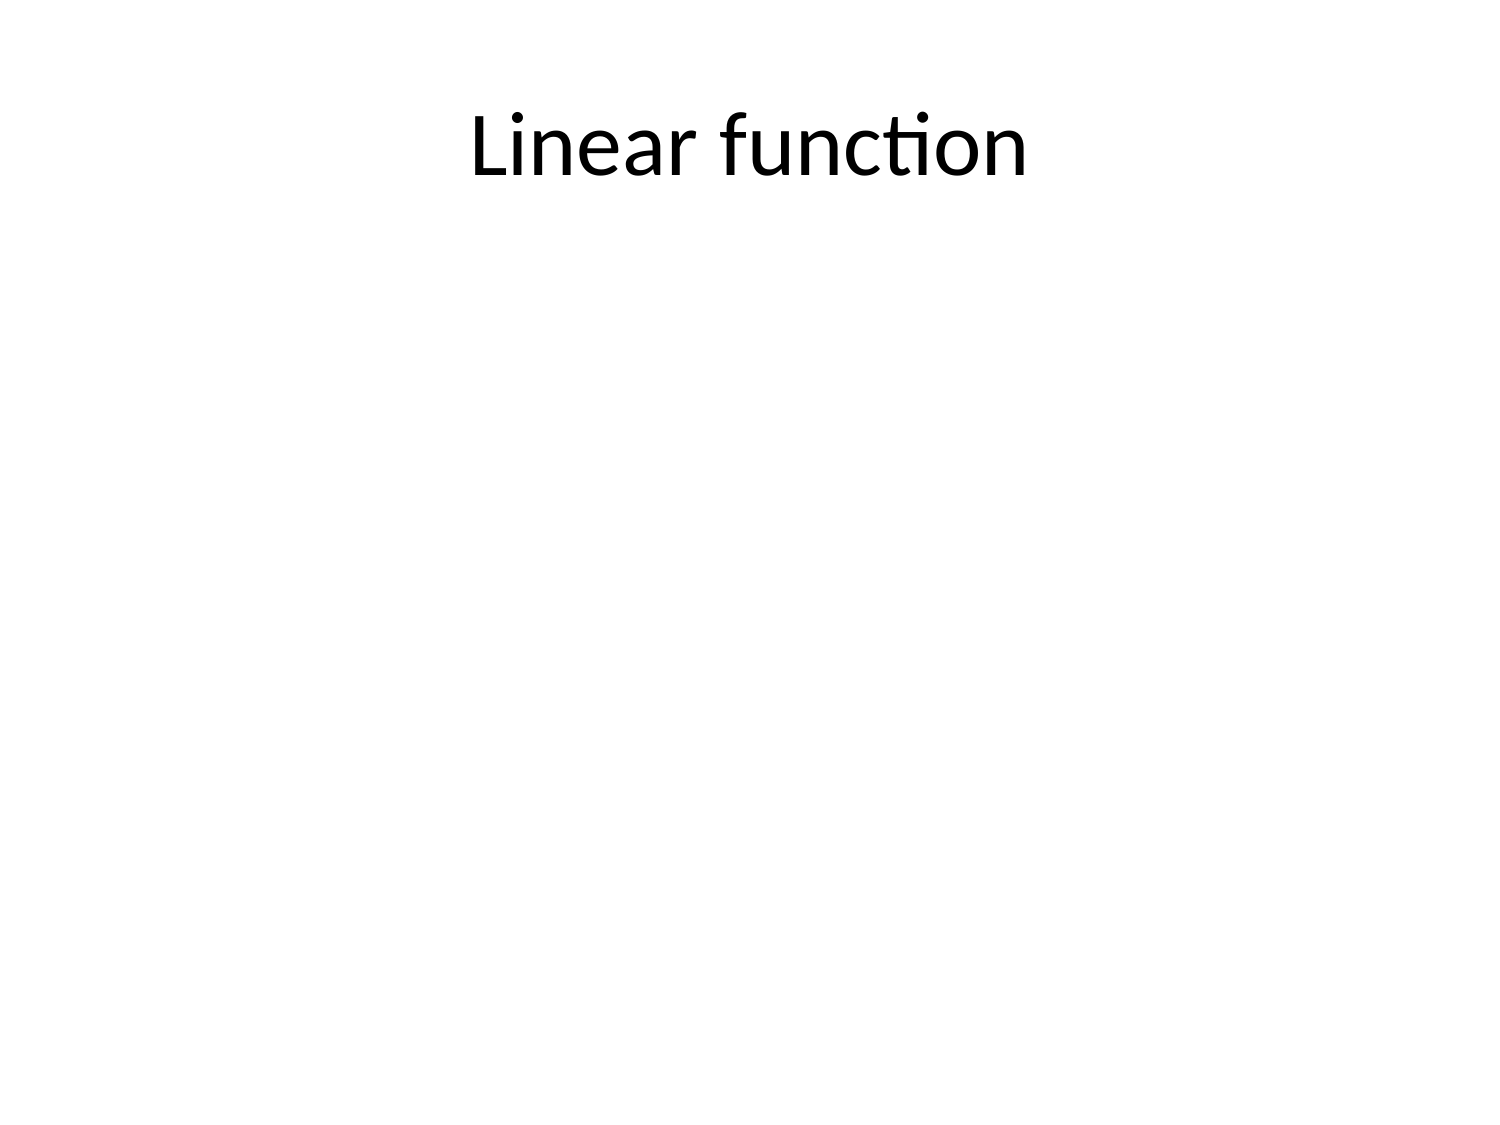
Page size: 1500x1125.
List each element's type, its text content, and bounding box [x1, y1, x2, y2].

title Linear function [75, 45, 1425, 233]
